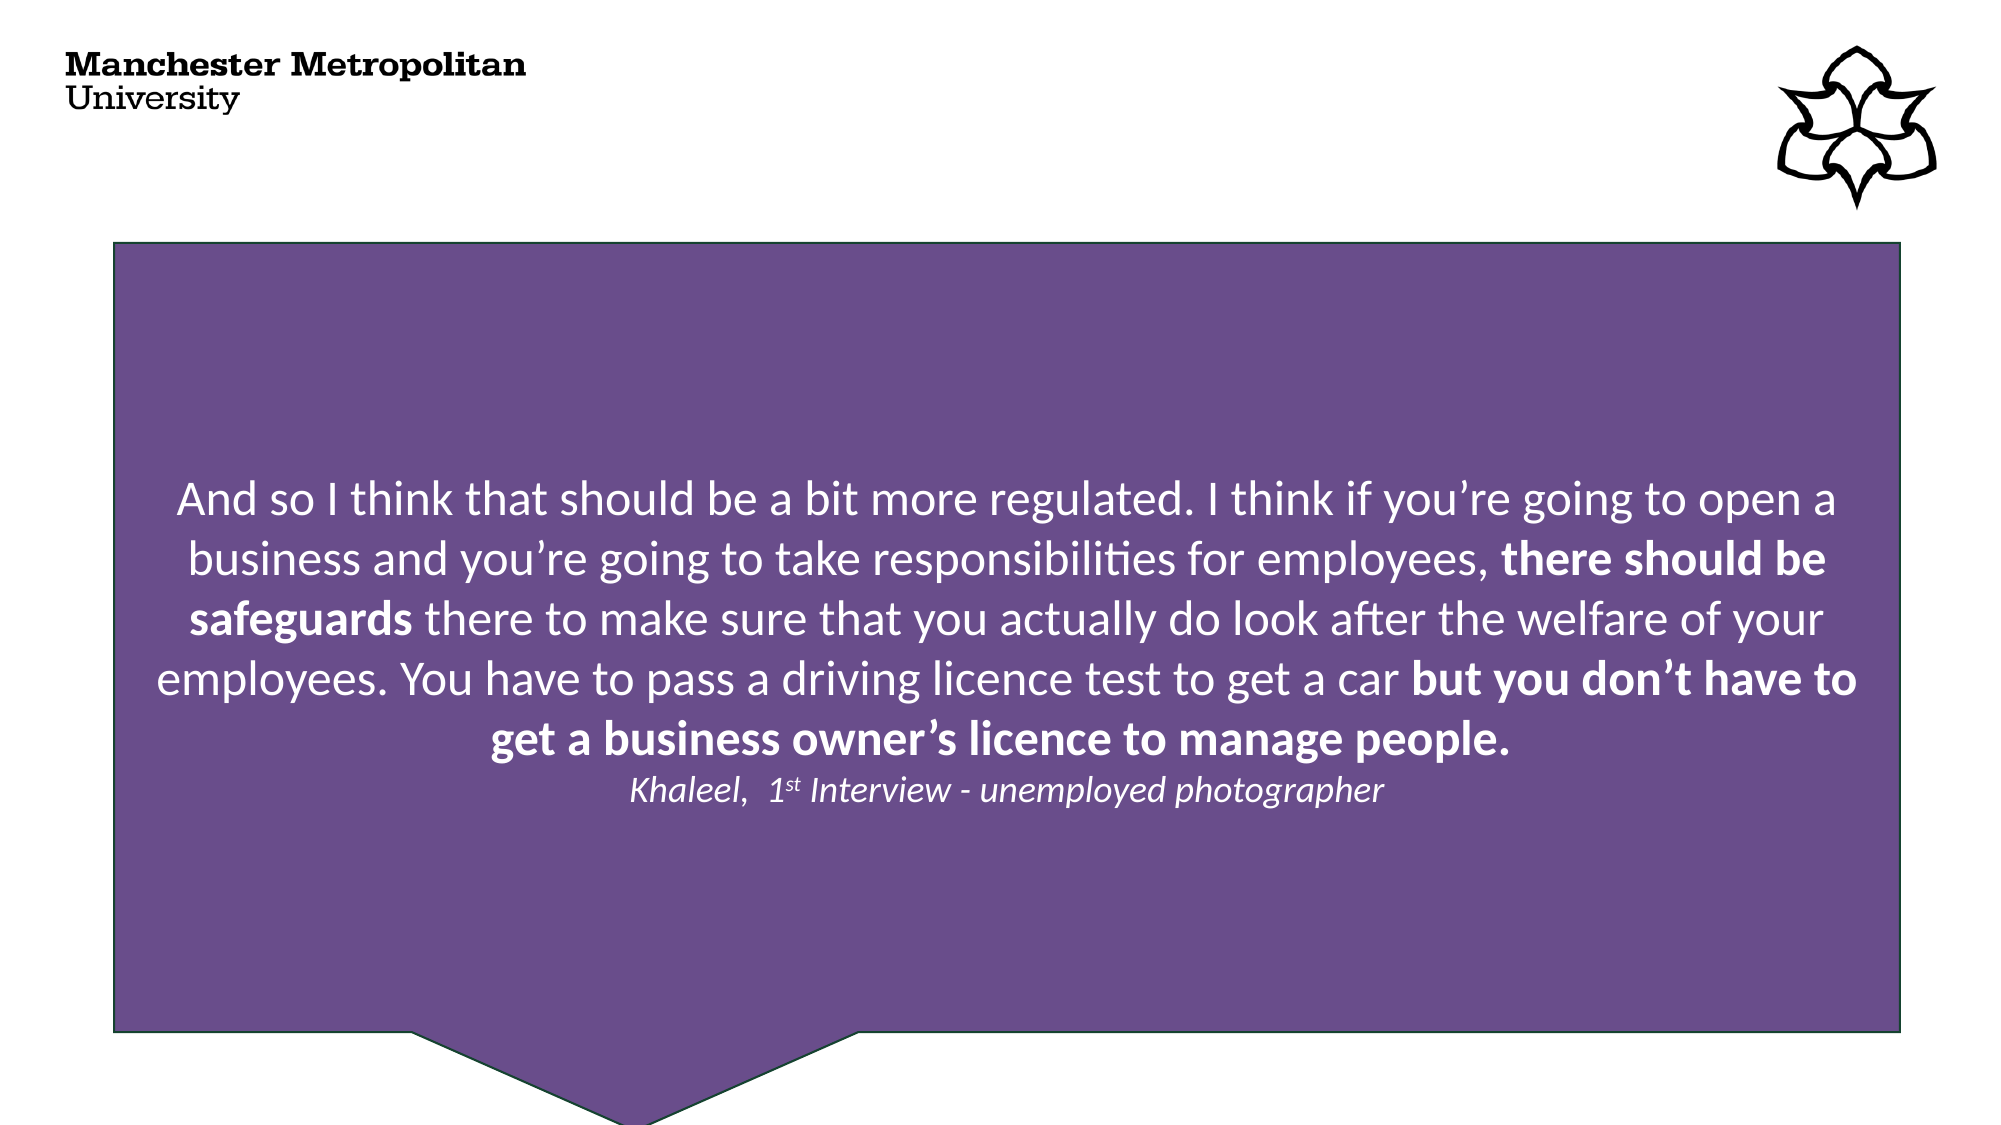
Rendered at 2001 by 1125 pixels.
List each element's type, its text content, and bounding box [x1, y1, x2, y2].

picture [1765, 34, 1948, 221]
text_box And so I think that should be a bit more regulated. I think if you’re going to open a business and you’re going to take responsibilities for employees, there should be safeguards there to make sure that you actually do look after the welfare of your employees. You have to pass a driving licence test to get a car but you don’t have to get a business owner’s licence to manage people. Khaleel, 1st Interview - unemployed photographer [113, 241, 1901, 1125]
picture [55, 42, 536, 124]
